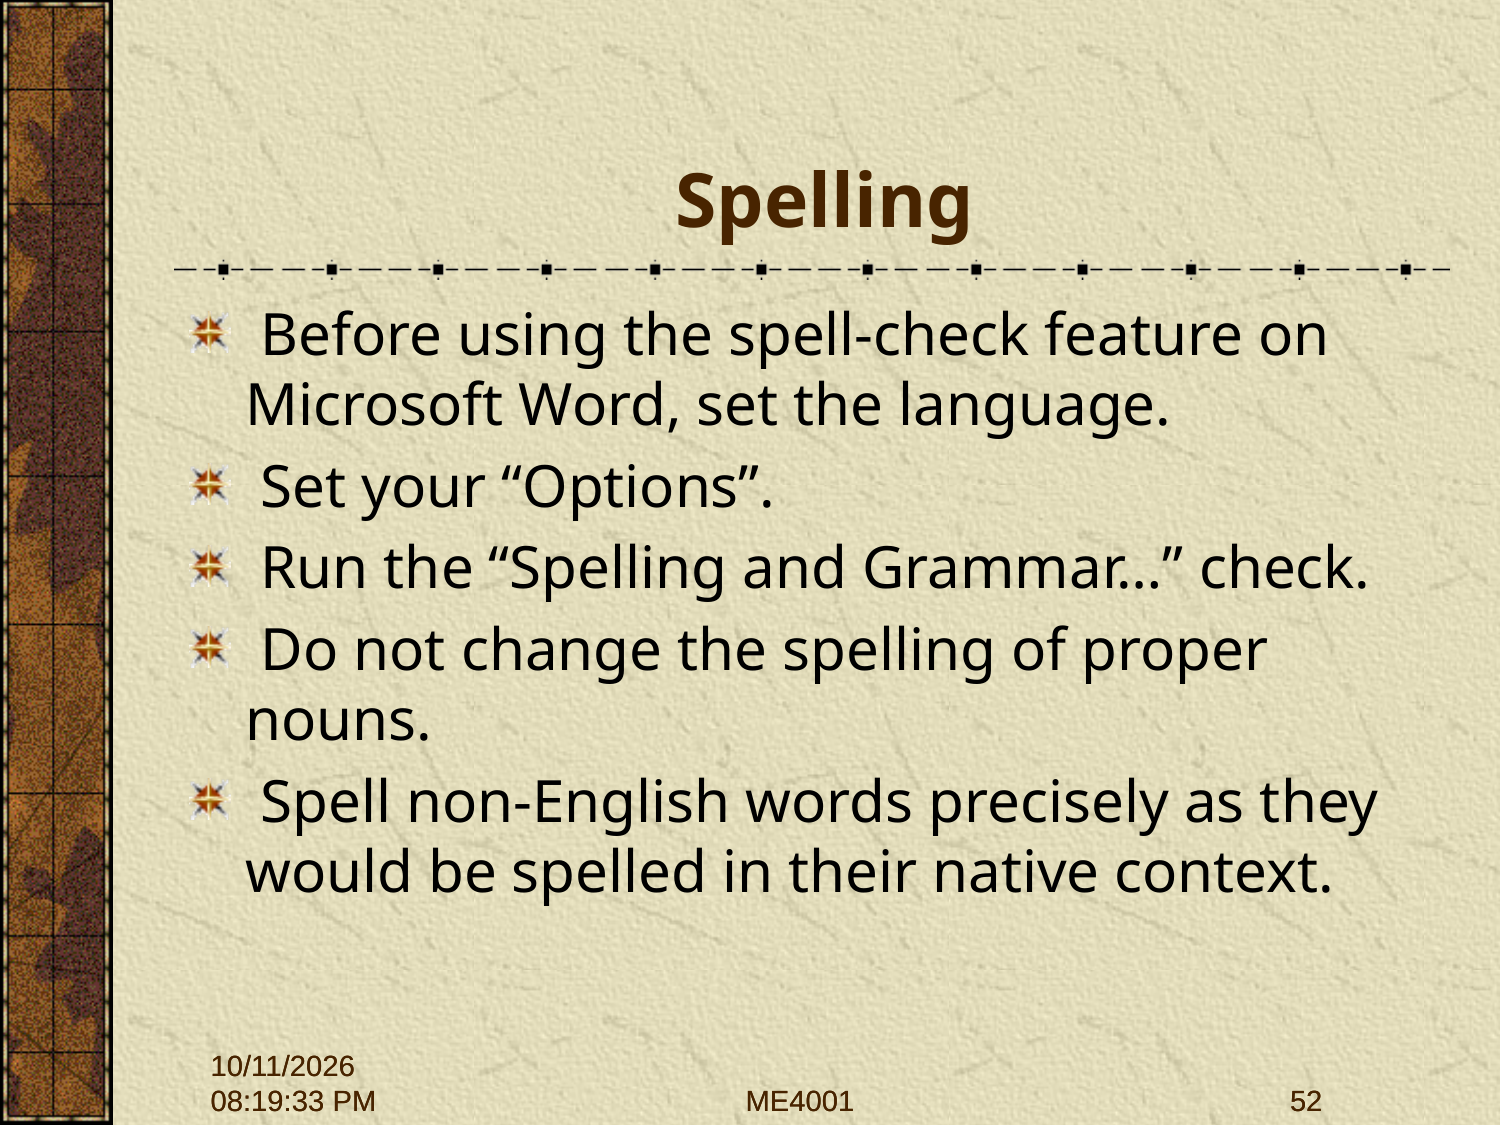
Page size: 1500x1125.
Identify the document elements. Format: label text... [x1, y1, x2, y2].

text_box 52 [1149, 1049, 1463, 1125]
text_box 28/09/2015 12:01:43 [137, 1049, 450, 1125]
title Spelling [187, 62, 1463, 251]
picture [0, 0, 1500, 1125]
list Before using the spell-check feature on Microsoft Word, set the language. Set your “Options”. Run the “Spelling and Grammar…” check. Do not change the spelling of proper nouns. Spell non-English words precisely as they would be spelled in their native context. [173, 289, 1449, 965]
text_box ME4001 [562, 1049, 1038, 1125]
